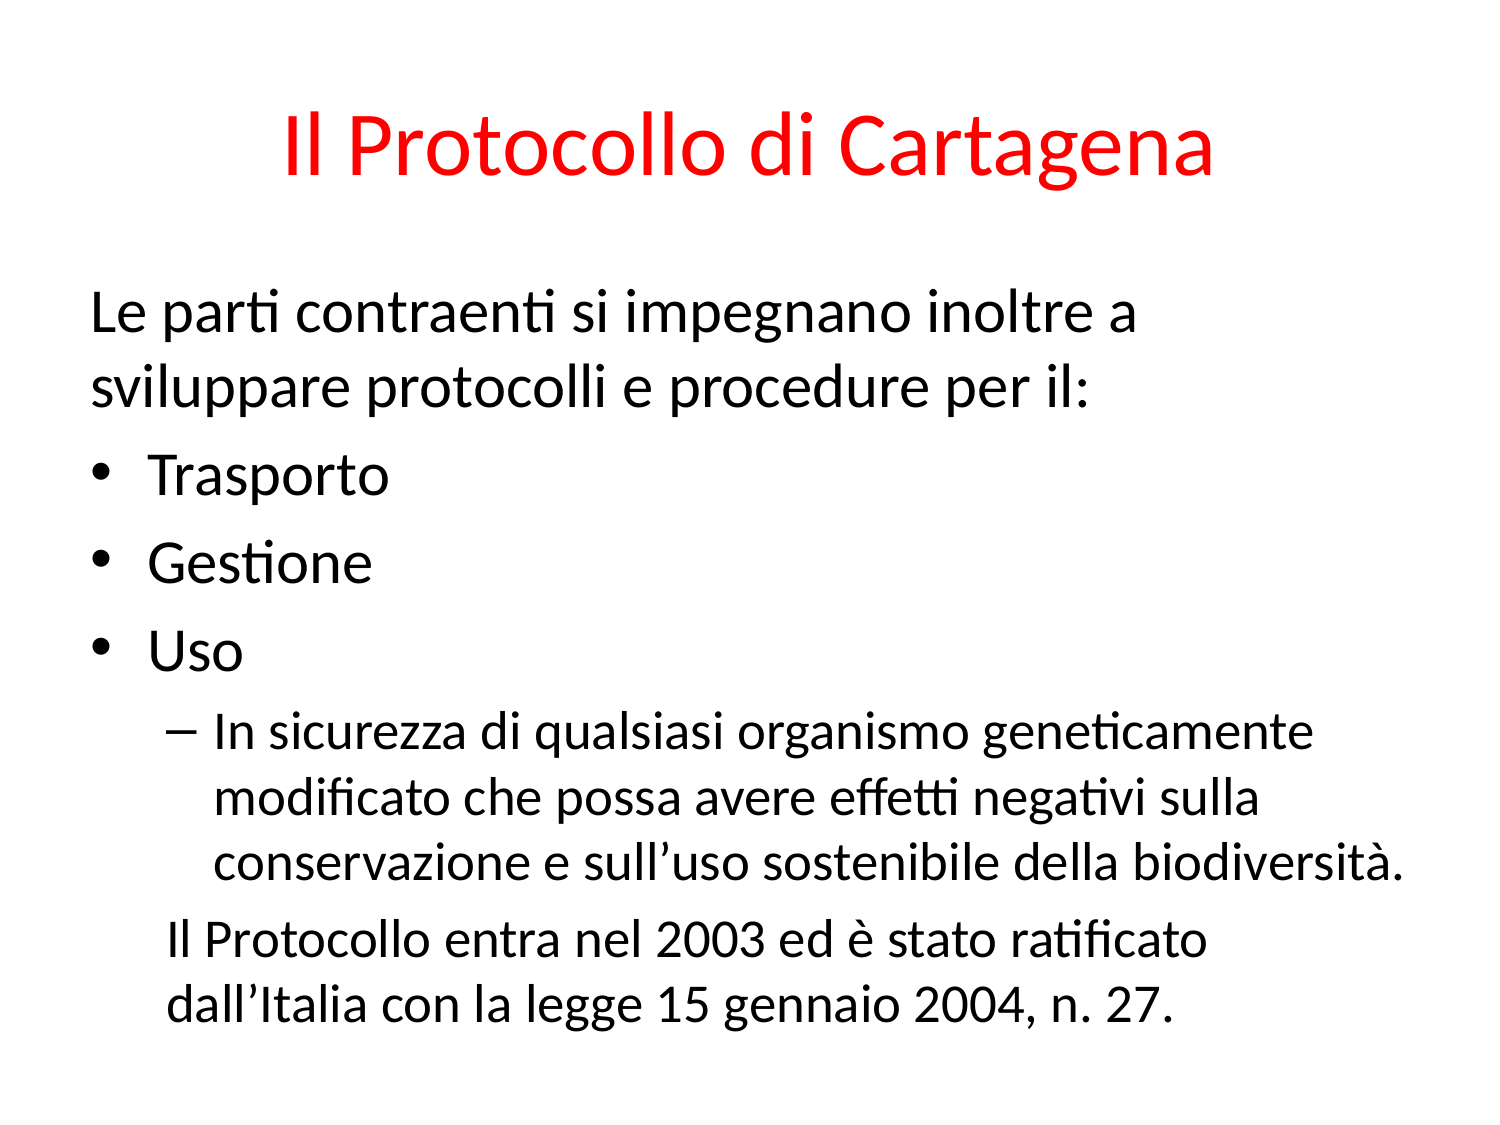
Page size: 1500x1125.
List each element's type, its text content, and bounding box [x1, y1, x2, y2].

title Il Protocollo di Cartagena [75, 45, 1425, 233]
list Le parti contraenti si impegnano inoltre a sviluppare protocolli e procedure per il: Trasporto Gestione Uso In sicurezza di qualsiasi organismo geneticamente modificato che possa avere effetti negativi sulla conservazione e sull’uso sostenibile della biodiversità. Il Protocollo entra nel 2003 ed è stato ratificato dall’Italia con la legge 15 gennaio 2004, n. 27. [75, 262, 1425, 1059]
